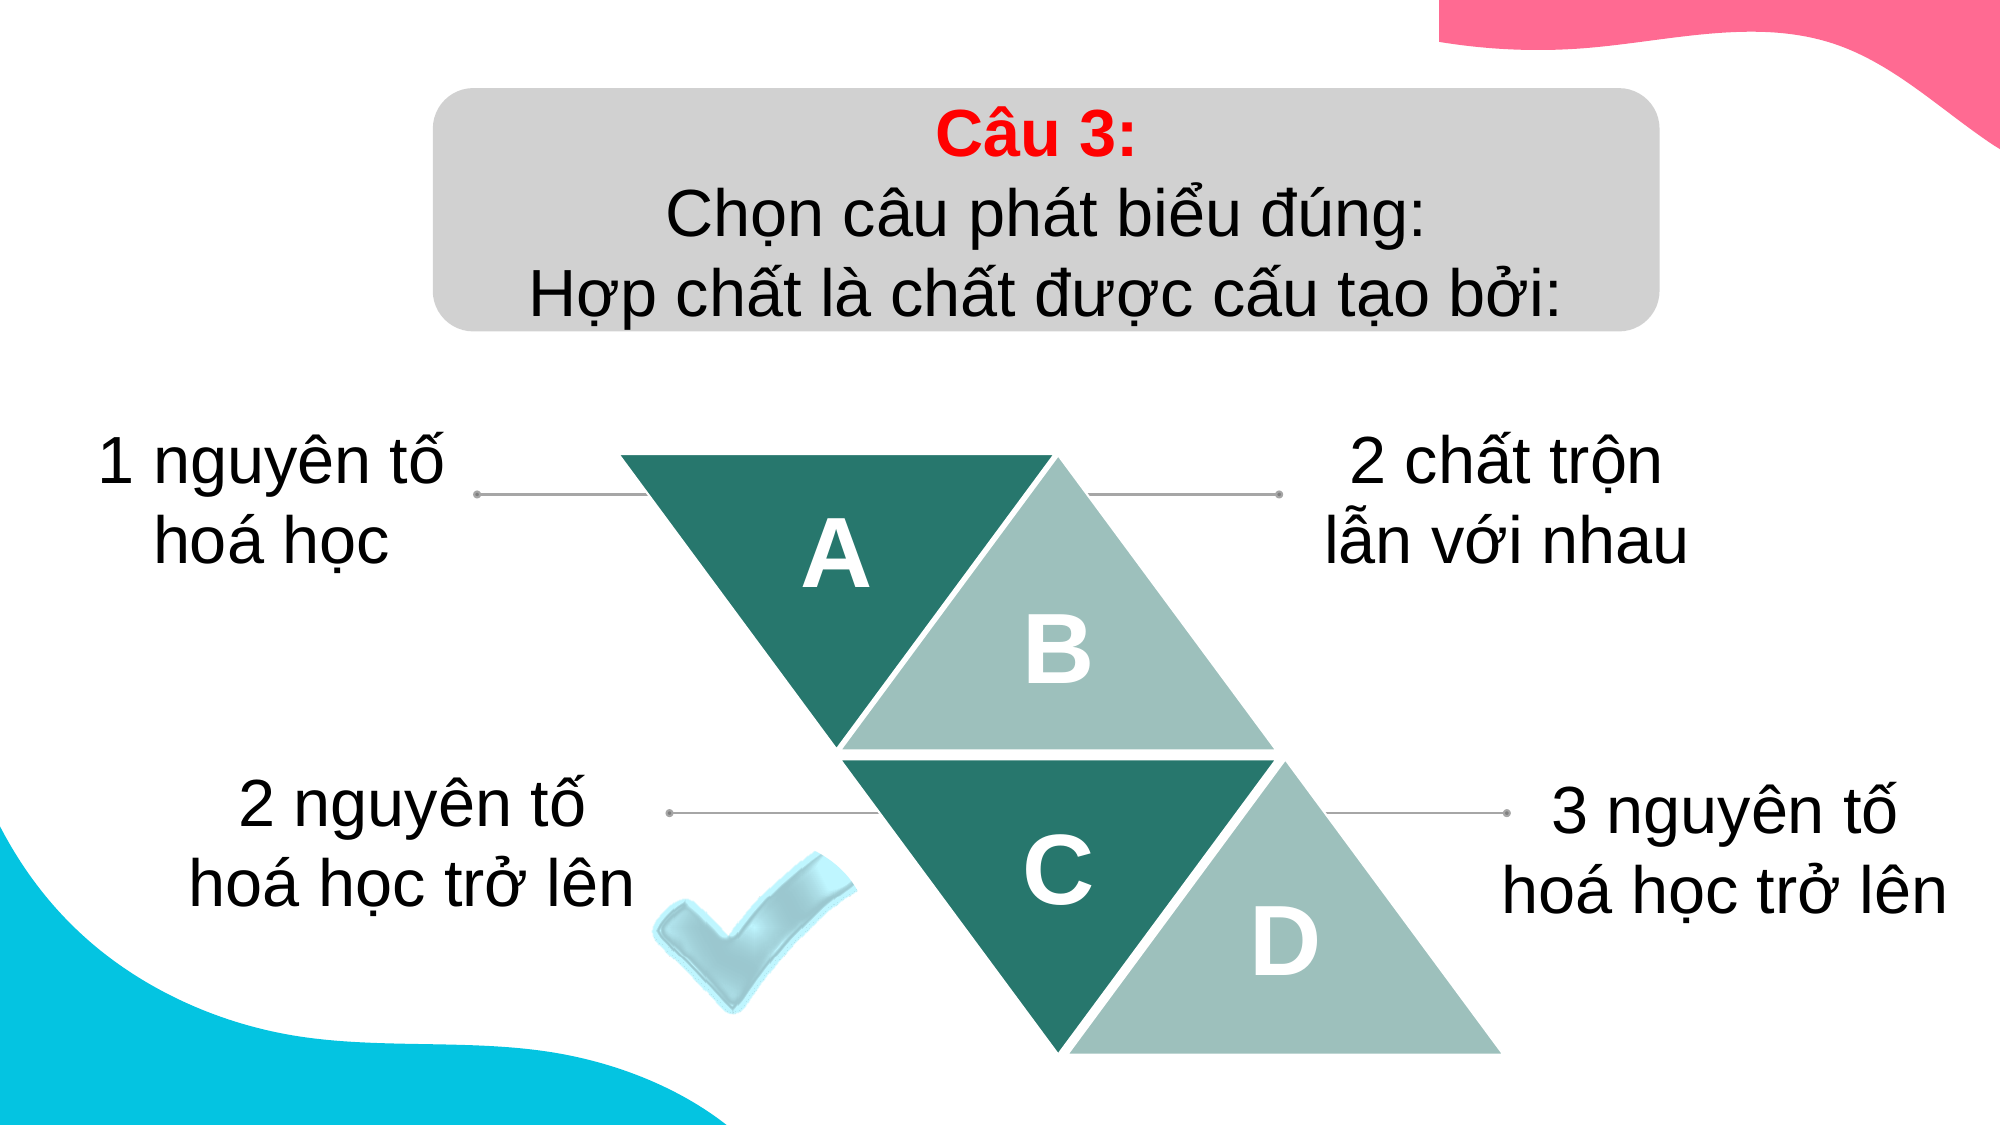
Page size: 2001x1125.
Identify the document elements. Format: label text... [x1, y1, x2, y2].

text_box Câu 3: Chọn câu phát biểu đúng: Hợp chất là chất được cấu tạo bởi: [432, 88, 1660, 332]
text_box 2 chất trộn lẫn với nhau [1291, 409, 1723, 584]
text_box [474, 491, 618, 498]
picture [642, 836, 867, 1017]
text_box [0, 826, 727, 1125]
text_box 1 nguyên tố hoá học [56, 409, 488, 584]
text_box 2 nguyên tố hoá học trở lên [169, 752, 618, 928]
text_box 3 nguyên tố hoá học trở lên [1504, 759, 1970, 935]
text_box [1439, 0, 2000, 150]
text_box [1504, 810, 1510, 817]
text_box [618, 454, 1504, 1055]
